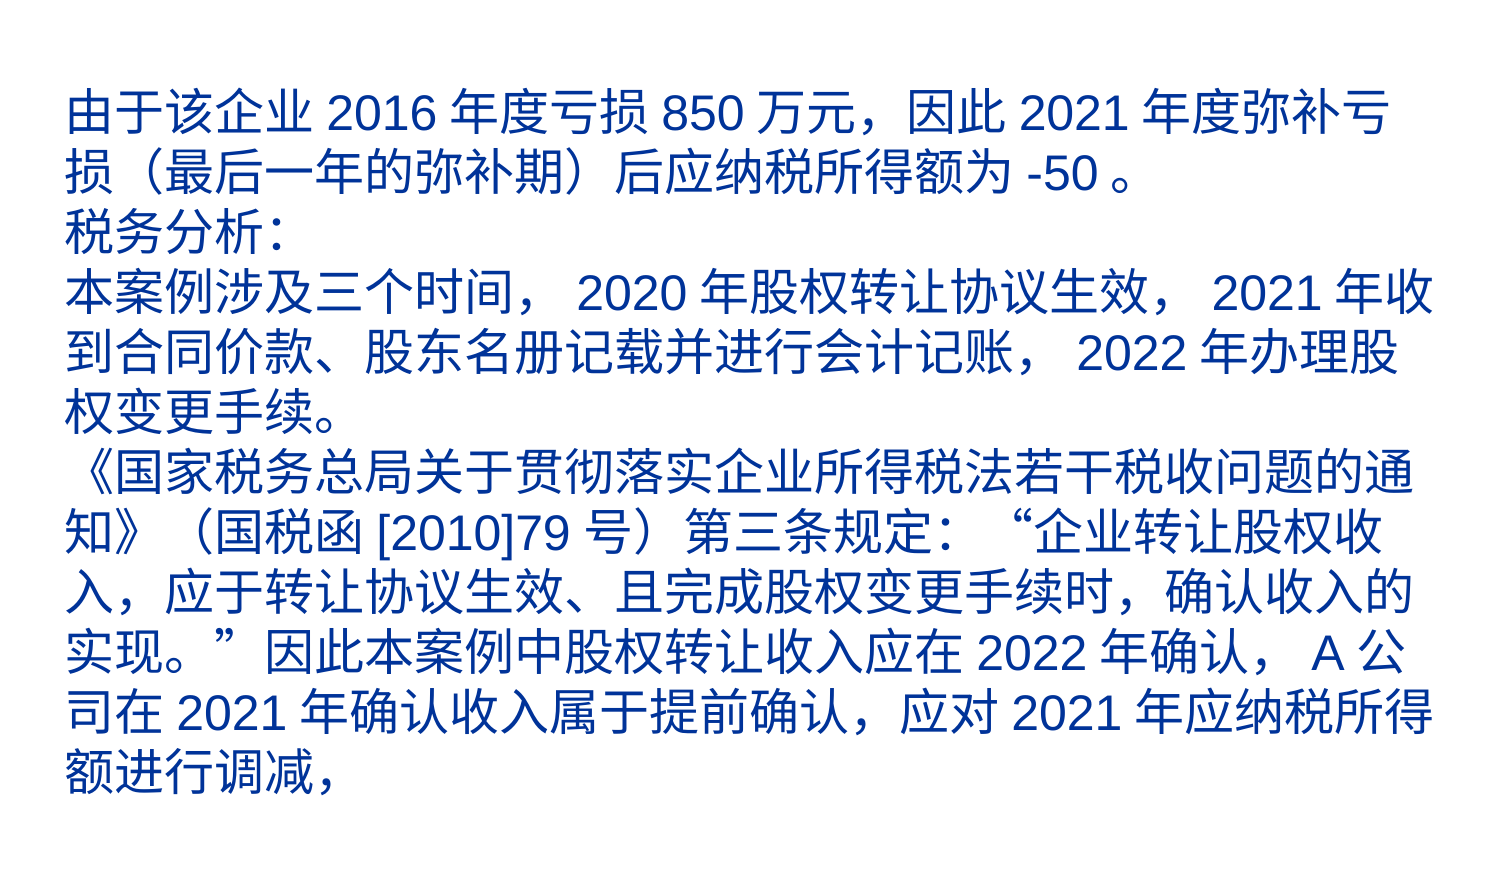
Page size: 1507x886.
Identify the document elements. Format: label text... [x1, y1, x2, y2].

title 由于该企业2016年度亏损850万元，因此2021年度弥补亏损（最后一年的弥补期）后应纳税所得额为-50。 税务分析： 本案例涉及三个时间，2020年股权转让协议生效，2021年收到合同价款、股东名册记载并进行会计记账，2022年办理股权变更手续。 《国家税务总局关于贯彻落实企业所得税法若干税收问题的通知》（国税函[2010]79号）第三条规定：“企业转让股权收入，应于转让协议生效、且完成股权变更手续时，确认收入的实现。”因此本案例中股权转让收入应在2022年确认，A公司在2021年确认收入属于提前确认，应对2021年应纳税所得额进行调减， [49, 78, 1457, 803]
